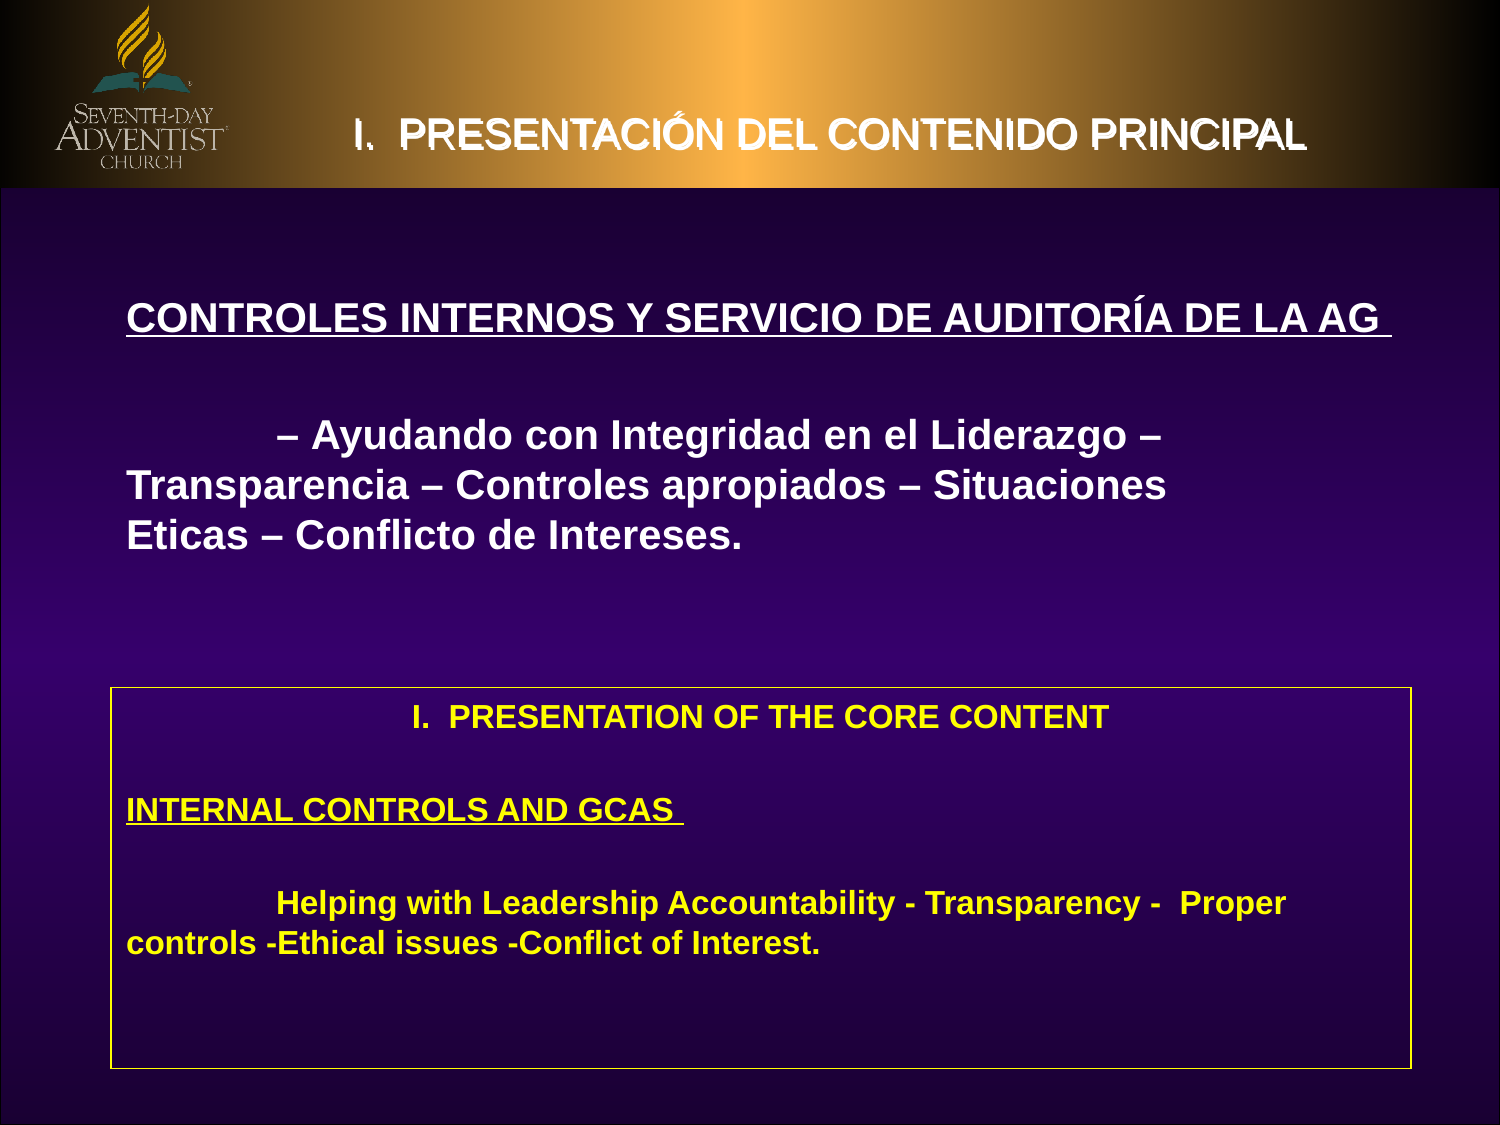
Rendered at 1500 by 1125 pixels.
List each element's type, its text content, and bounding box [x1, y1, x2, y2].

text_box I. PRESENTATION OF THE CORE CONTENT INTERNAL CONTROLS AND GCAS Helping with Leadership Accountability - Transparency - Proper controls -Ethical issues -Conflict of Interest. [111, 687, 1412, 1069]
list CONTROLES INTERNOS Y SERVICIO DE AUDITORÍA DE LA AG – Ayudando con Integridad en el Liderazgo – Transparencia – Controles apropiados – Situaciones Eticas – Conflicto de Intereses. [111, 224, 1412, 675]
title I. PRESENTACIÓN DEL CONTENIDO PRINCIPAL [202, 49, 1456, 213]
picture [54, 1, 230, 169]
